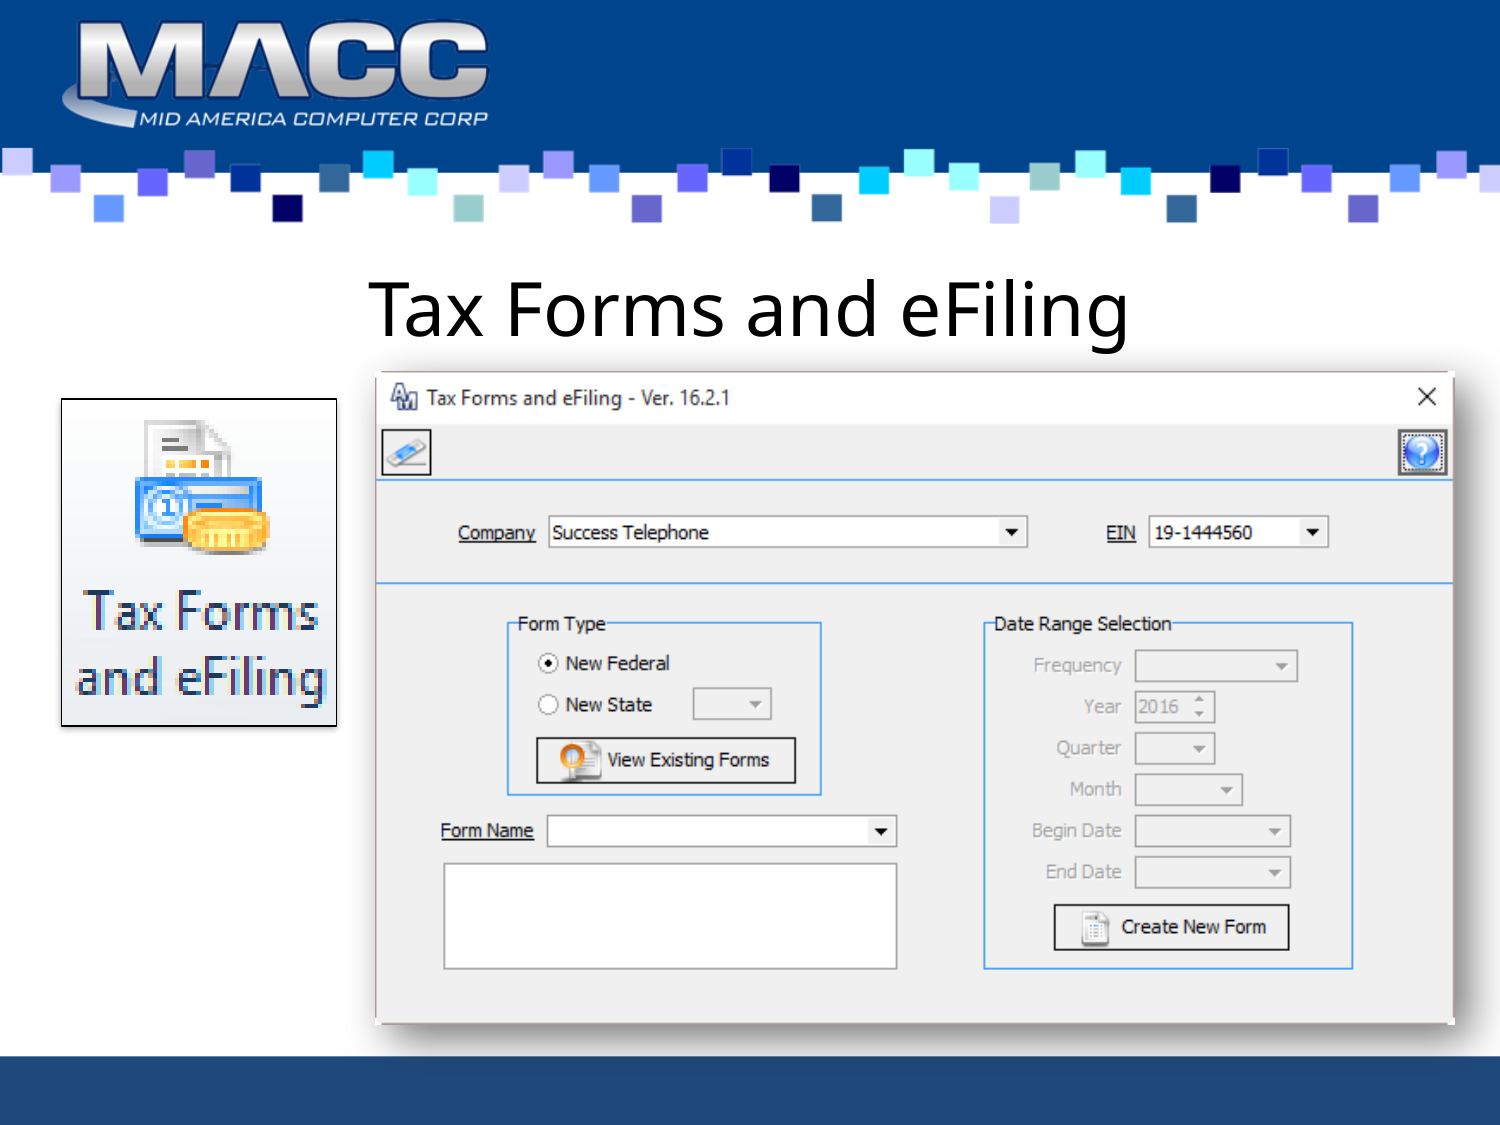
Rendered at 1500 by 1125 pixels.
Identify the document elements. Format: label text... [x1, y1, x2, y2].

title Tax Forms and eFiling [0, 212, 1500, 400]
picture [0, 371, 1500, 1125]
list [62, 399, 337, 726]
picture [0, 0, 1500, 212]
